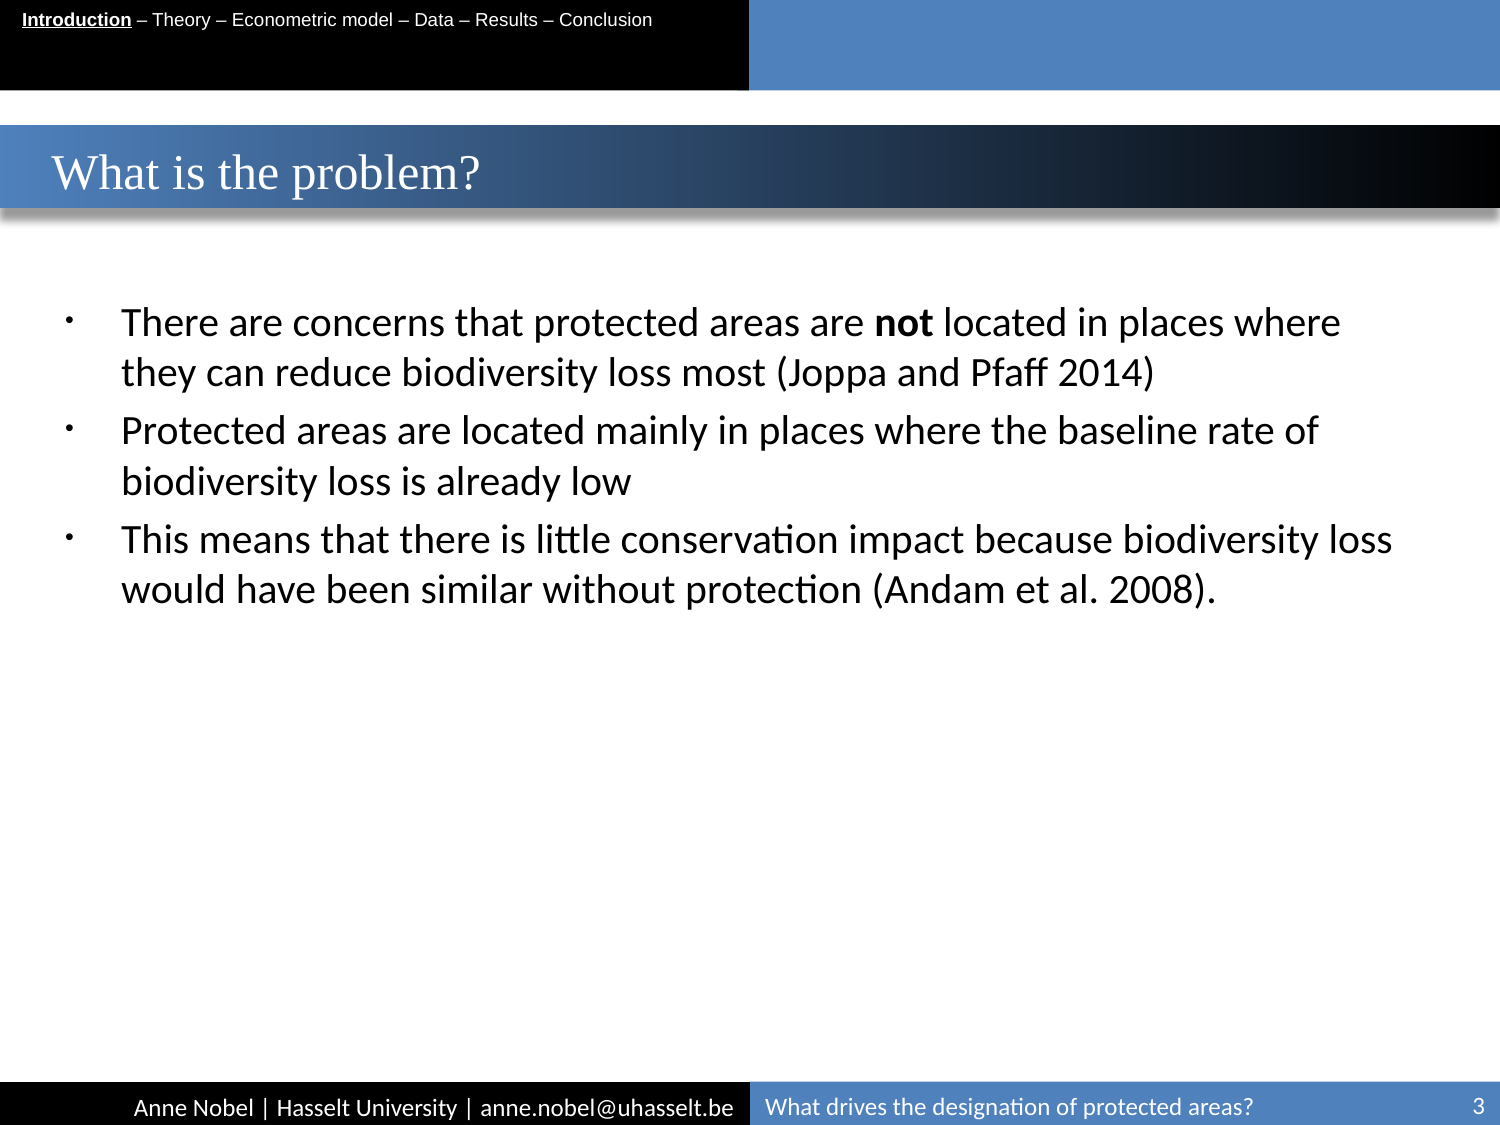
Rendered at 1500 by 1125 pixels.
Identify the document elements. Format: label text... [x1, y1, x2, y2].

title What is the problem? [5, 127, 1485, 211]
slide_number 3 [1325, 1084, 1500, 1125]
footer What drives the designation of protected areas? [750, 1082, 1325, 1125]
text_box Introduction – Theory – Econometric model – Data – Results – Conclusion [7, 0, 740, 38]
list There are concerns that protected areas are not located in places where they can reduce biodiversity loss most (Joppa and Pfaff 2014) Protected areas are located mainly in places where the baseline rate of biodiversity loss is already low This means that there is little conservation impact because biodiversity loss would have been similar without protection (Andam et al. 2008). [49, 287, 1426, 1006]
